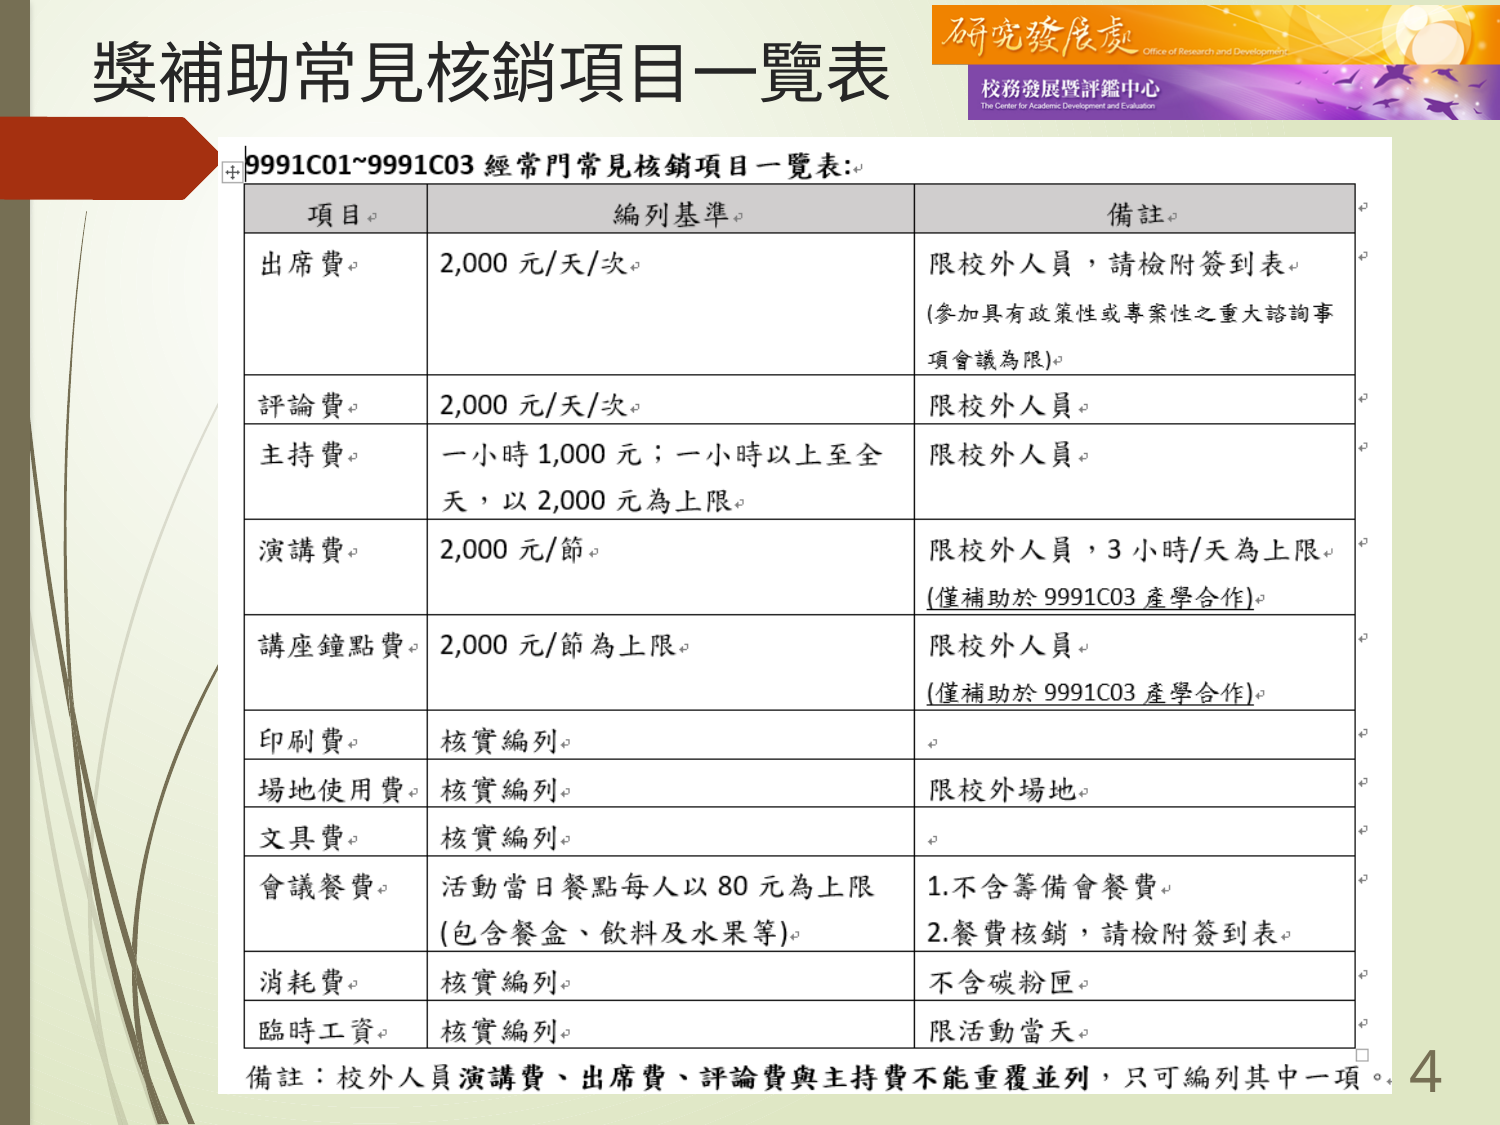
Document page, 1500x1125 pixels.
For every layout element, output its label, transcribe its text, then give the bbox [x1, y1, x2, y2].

slide_number 4 [1364, 1034, 1488, 1113]
title 獎補助常見核銷項目一覽表 [76, 23, 927, 120]
picture [932, 4, 1500, 120]
picture [218, 137, 1393, 1094]
